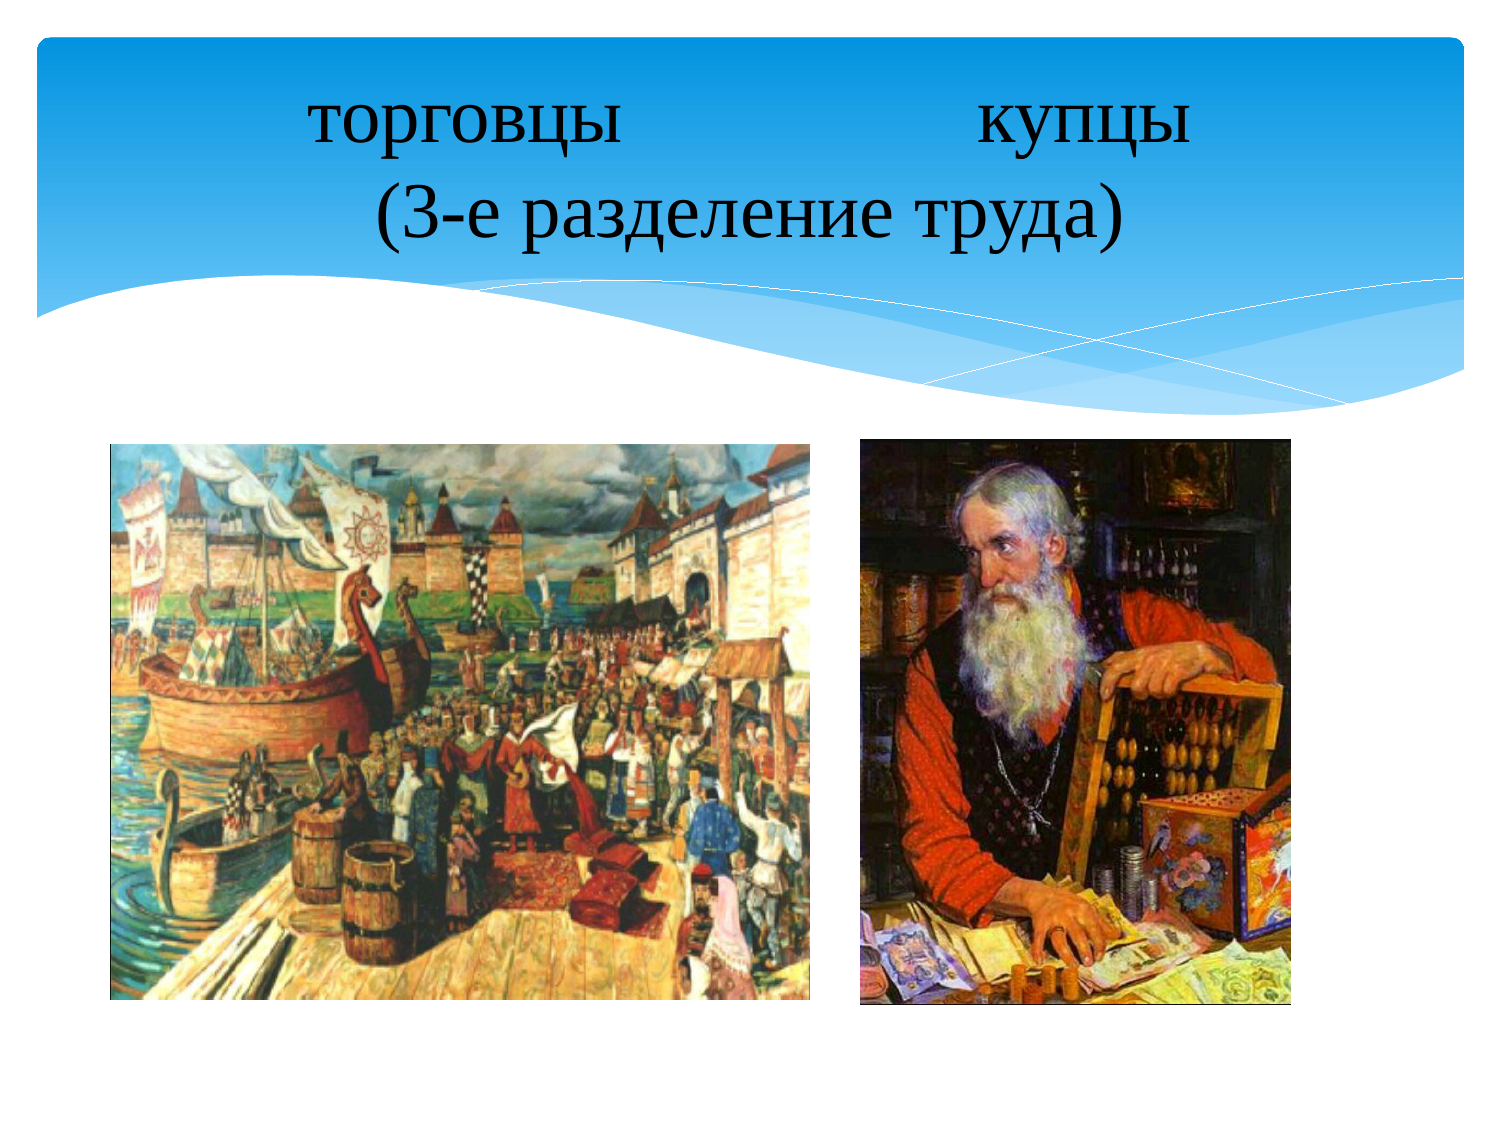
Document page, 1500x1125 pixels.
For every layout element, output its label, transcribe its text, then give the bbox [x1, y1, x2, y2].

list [110, 444, 810, 1000]
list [860, 439, 1291, 1006]
title торговцы купцы (3-е разделение труда) [75, 55, 1425, 261]
